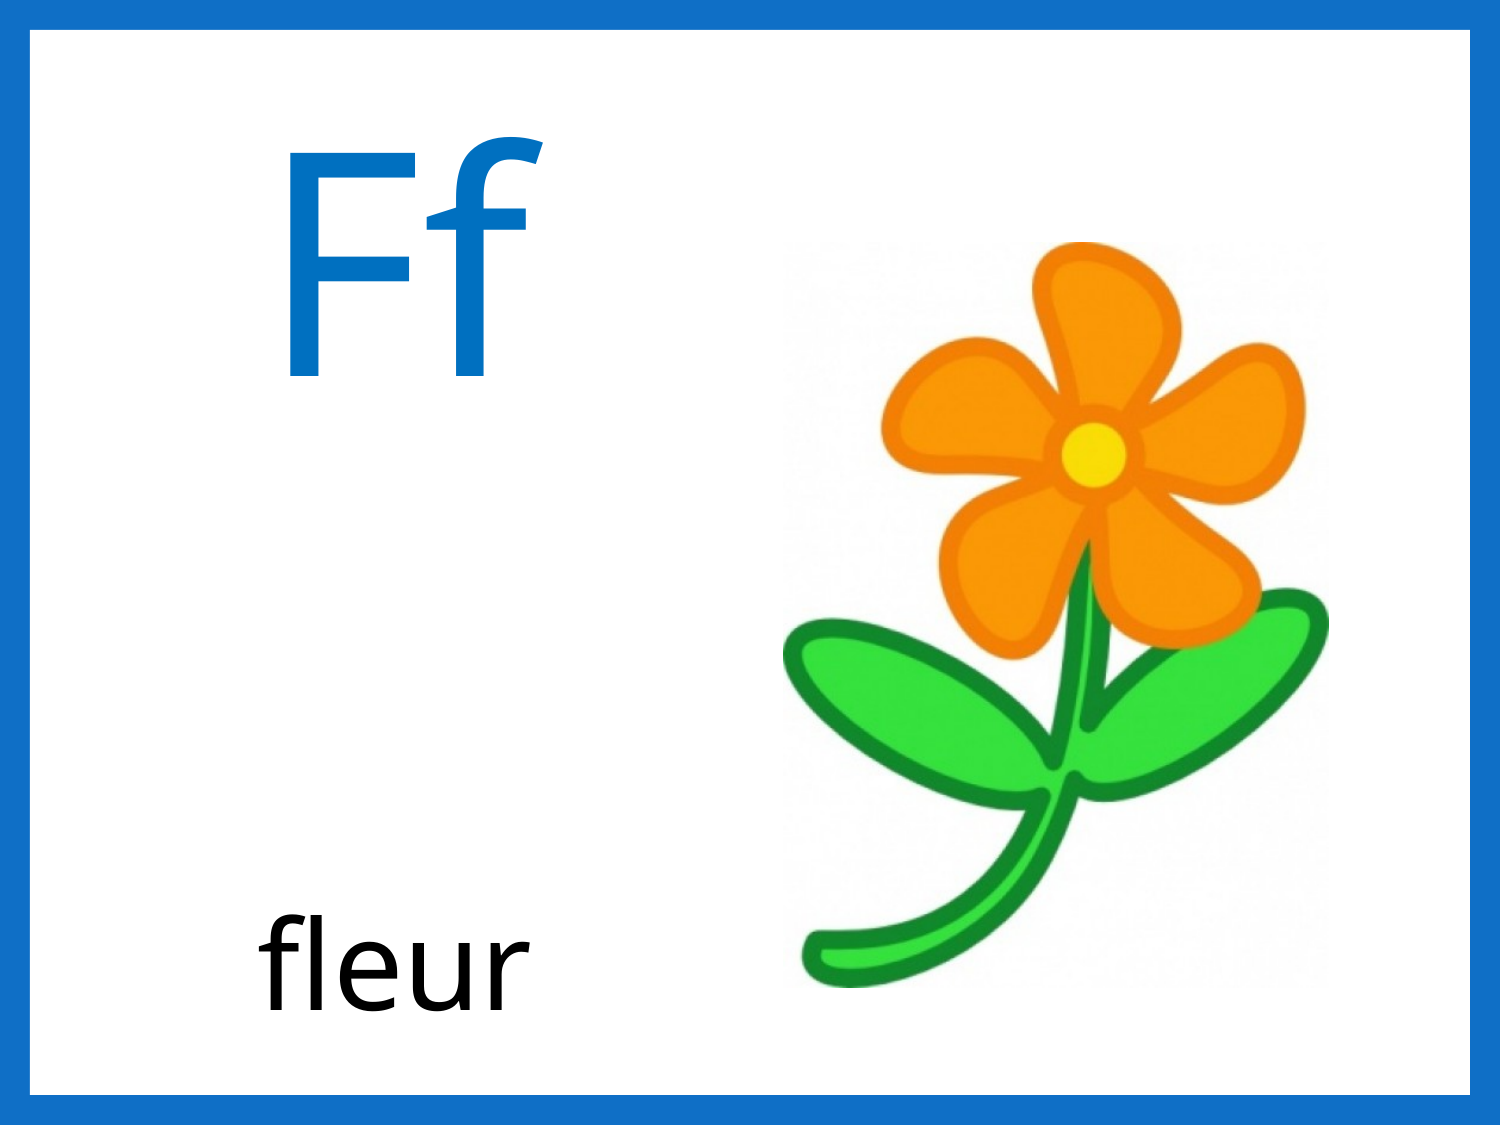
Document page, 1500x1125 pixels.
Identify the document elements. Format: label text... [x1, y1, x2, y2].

text_box Ff [40, 64, 750, 440]
picture [783, 242, 1329, 988]
text_box fleur [40, 878, 750, 1044]
